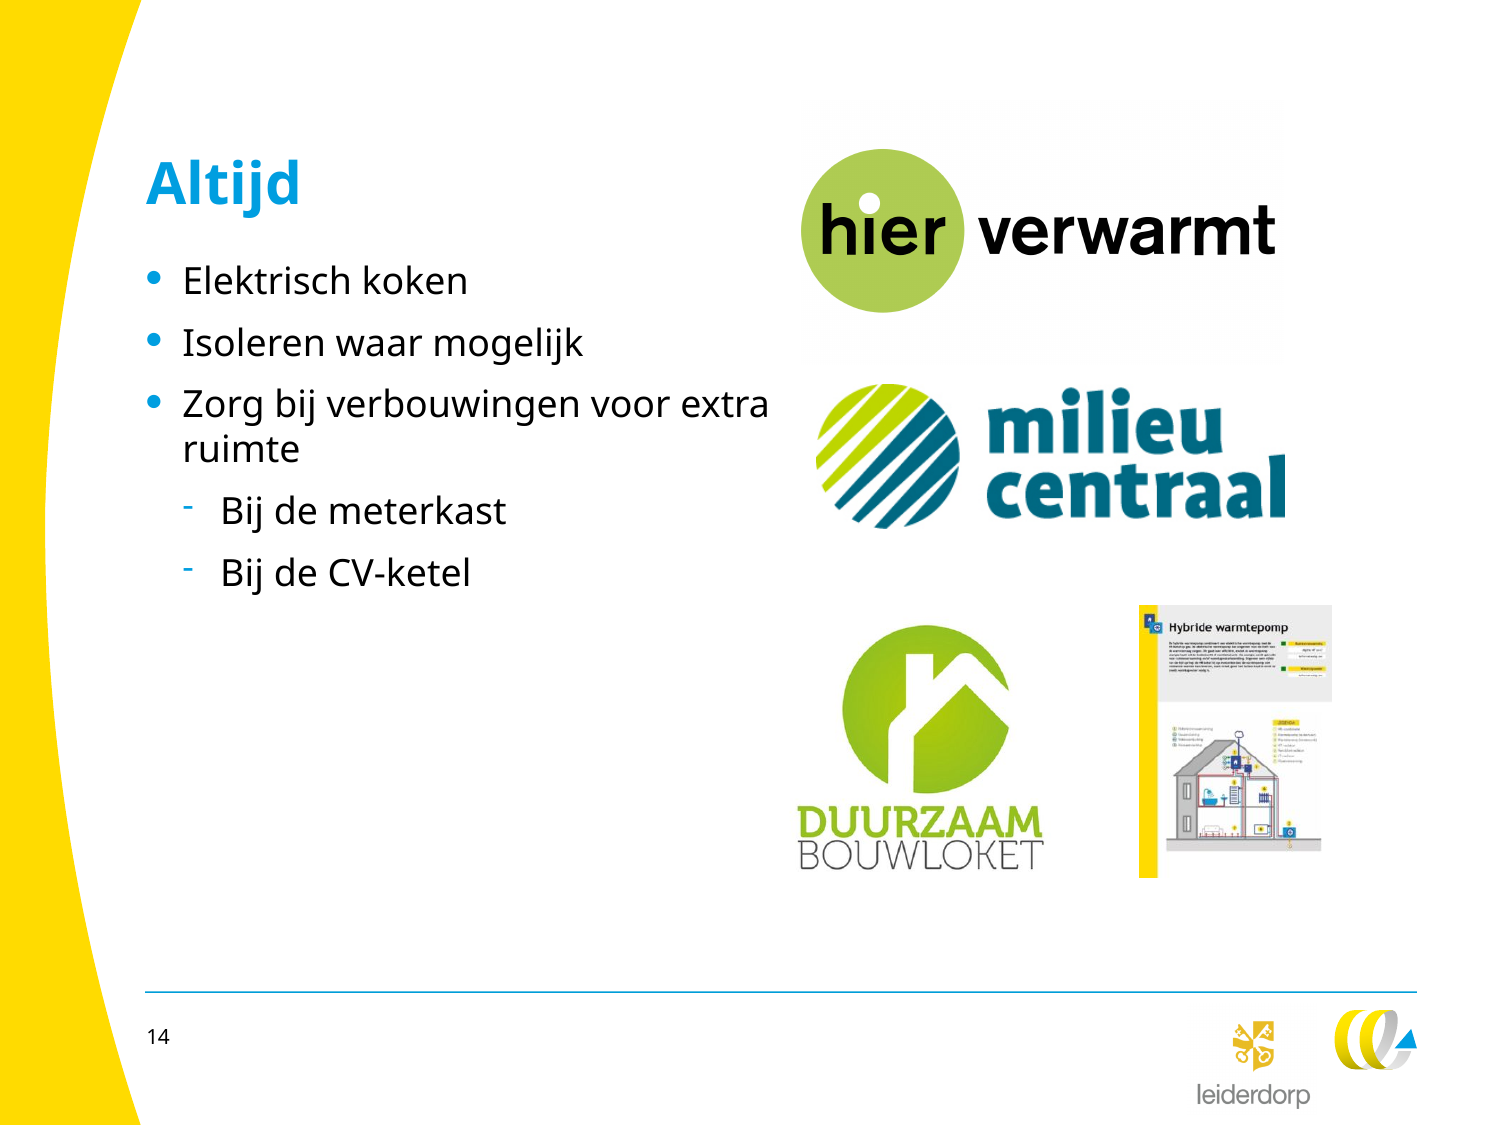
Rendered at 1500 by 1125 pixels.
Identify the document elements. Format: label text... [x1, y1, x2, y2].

picture [800, 100, 1285, 365]
picture [777, 604, 1062, 889]
picture [816, 384, 1285, 529]
picture [1139, 604, 1332, 878]
list Elektrisch koken Isoleren waar mogelijk Zorg bij verbouwingen voor extra ruimte Bij de meterkast Bij de CV-ketel [144, 256, 839, 966]
slide_number 14 [119, 1023, 170, 1059]
picture [1186, 1003, 1317, 1115]
picture [1334, 1010, 1412, 1070]
title Altijd [146, 78, 1411, 217]
